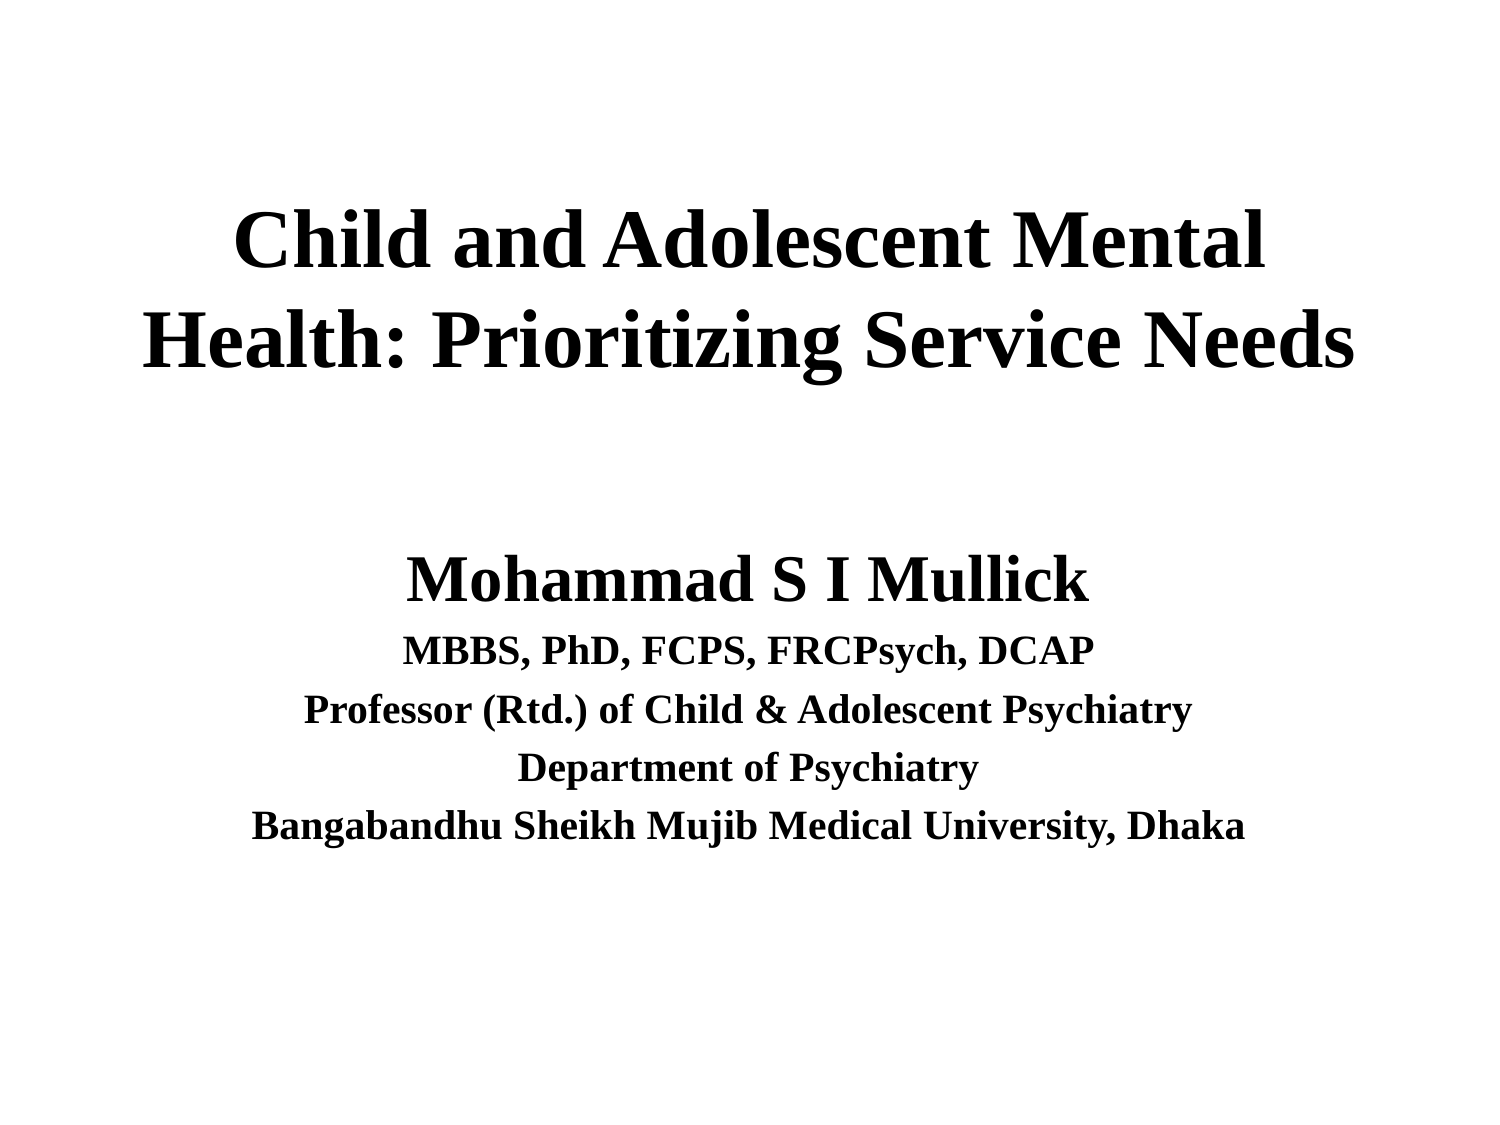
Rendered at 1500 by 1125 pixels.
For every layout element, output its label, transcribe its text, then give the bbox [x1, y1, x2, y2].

title Child and Adolescent Mental Health: Prioritizing Service Needs [112, 93, 1388, 476]
subtitle Mohammad S I Mullick MBBS, PhD, FCPS, FRCPsych, DCAP Professor (Rtd.) of Child & Adolescent Psychiatry Department of Psychiatry Bangabandhu Sheikh Mujib Medical University, Dhaka [175, 527, 1322, 1004]
